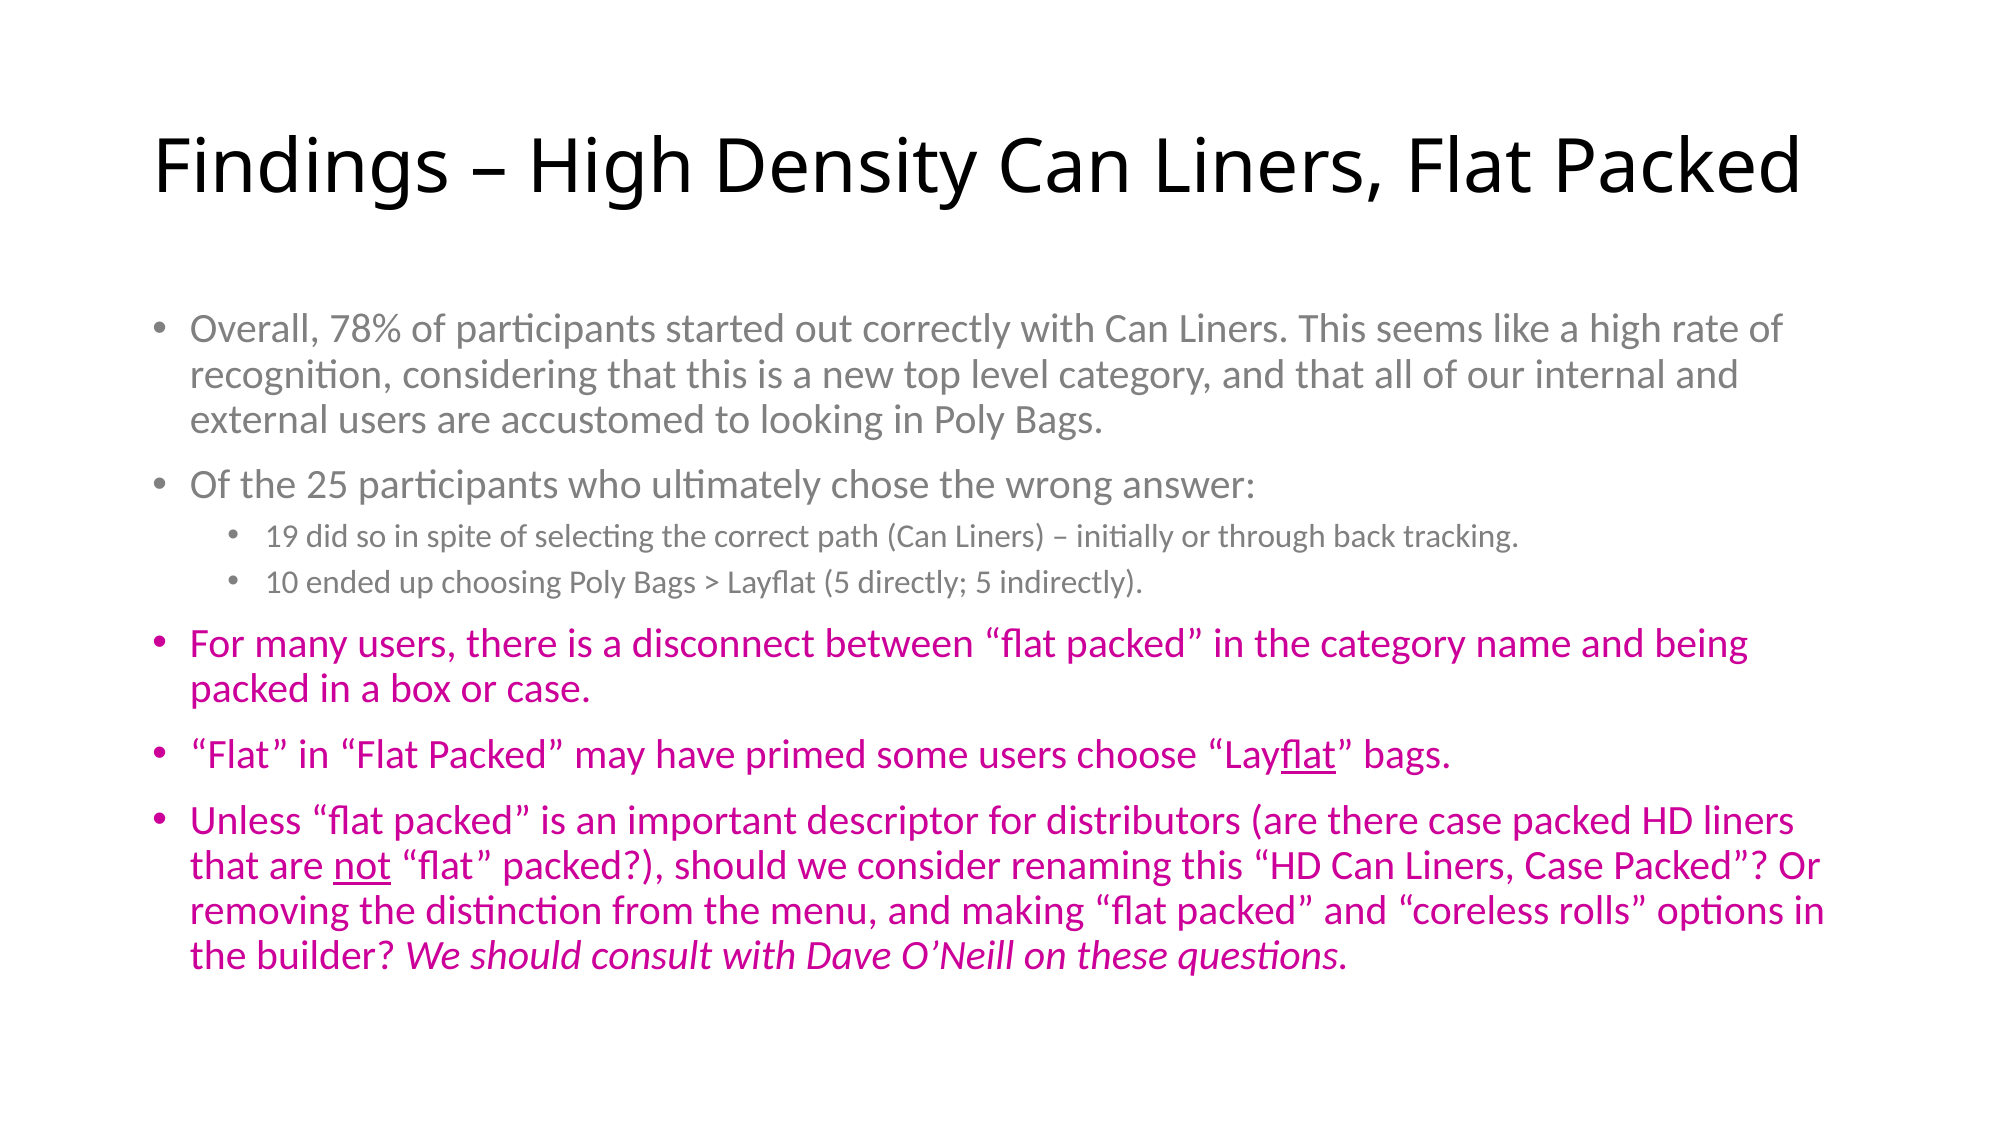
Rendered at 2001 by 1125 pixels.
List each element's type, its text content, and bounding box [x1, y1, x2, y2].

title Findings – High Density Can Liners, Flat Packed [137, 59, 1863, 278]
list Overall, 78% of participants started out correctly with Can Liners. This seems like a high rate of recognition, considering that this is a new top level category, and that all of our internal and external users are accustomed to looking in Poly Bags. Of the 25 participants who ultimately chose the wrong answer: 19 did so in spite of selecting the correct path (Can Liners) – initially or through back tracking. 10 ended up choosing Poly Bags > Layflat (5 directly; 5 indirectly). For many users, there is a disconnect between “flat packed” in the category name and being packed in a box or case. “Flat” in “Flat Packed” may have primed some users choose “Layflat” bags. Unless “flat packed” is an important descriptor for distributors (are there case packed HD liners that are not “flat” packed?), should we consider renaming this “HD Can Liners, Case Packed”? Or removing the distinction from the menu, and making “flat packed” and “coreless rolls” options in the builder? We should consult with Dave O’Neill on these questions. [137, 299, 1863, 901]
text_box [35, 901, 1958, 1092]
